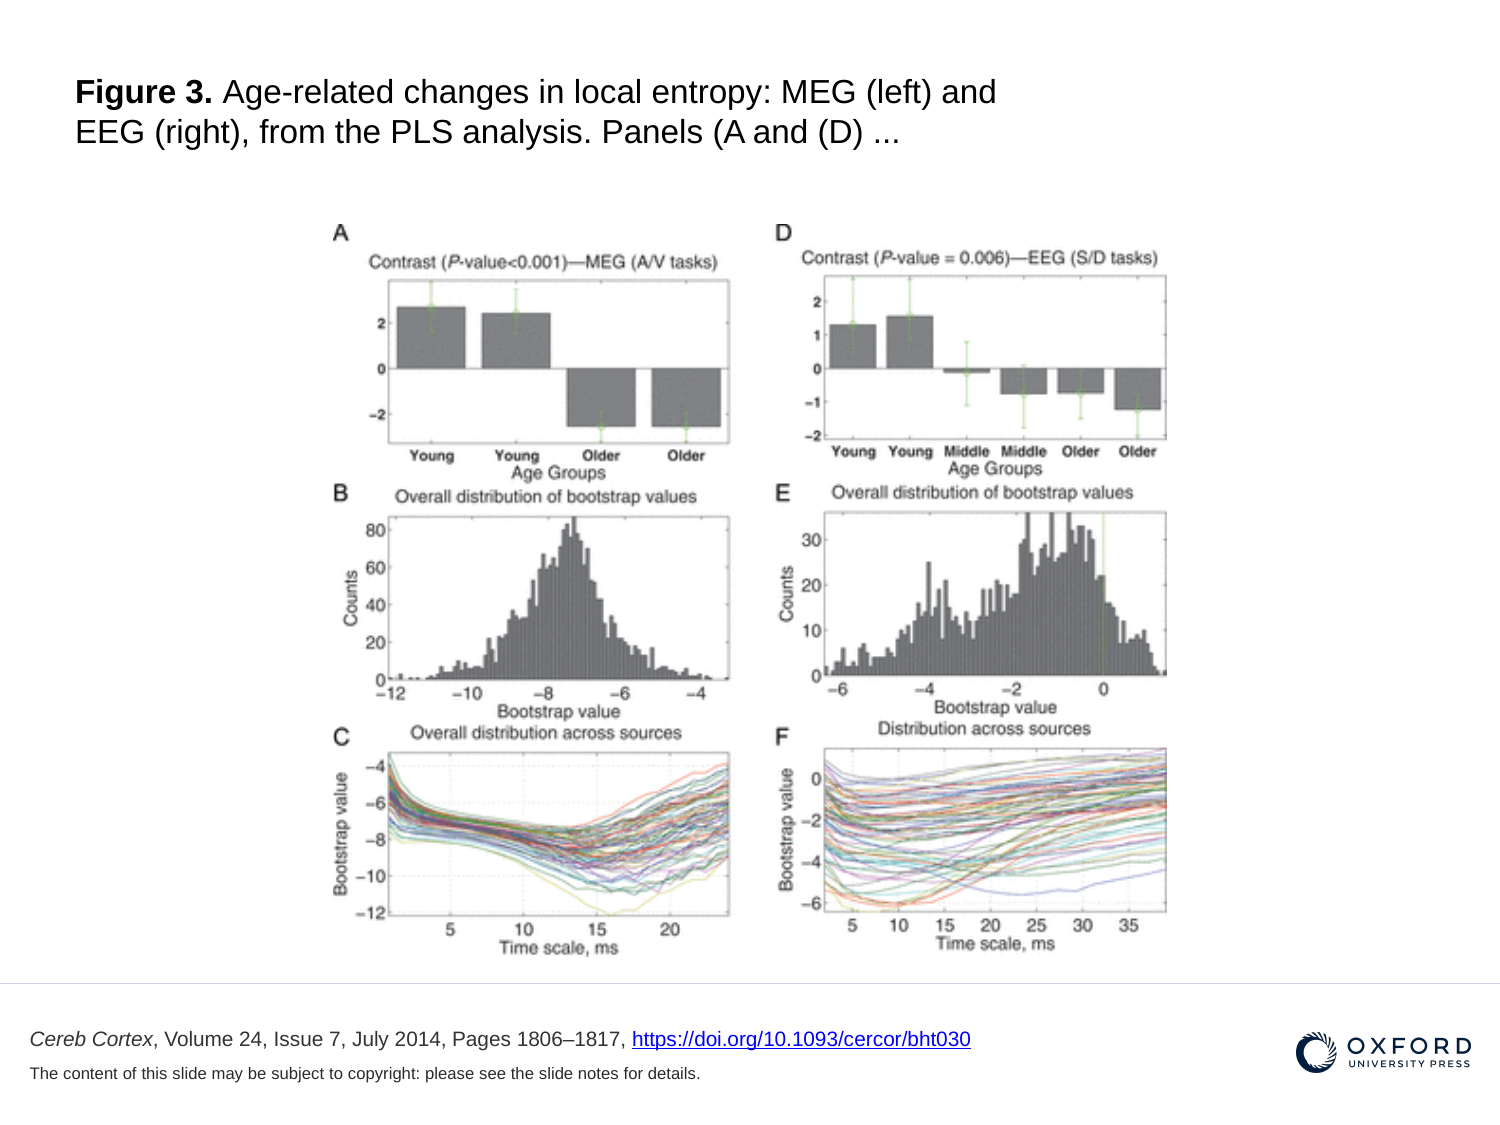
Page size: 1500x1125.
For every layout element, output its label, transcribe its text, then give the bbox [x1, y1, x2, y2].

picture [1296, 1032, 1471, 1073]
footer Cereb Cortex, Volume 24, Issue 7, July 2014, Pages 1806–1817, https://doi.org/10.1093/cercor/bht030 The content of this slide may be subject to copyright: please see the slide notes for details. [0, 983, 1260, 1125]
picture [333, 224, 1167, 957]
title Figure 3. Age-related changes in local entropy: MEG (left) and EEG (right), from the PLS analysis. Panels (A and (D) ... [75, 69, 1078, 171]
